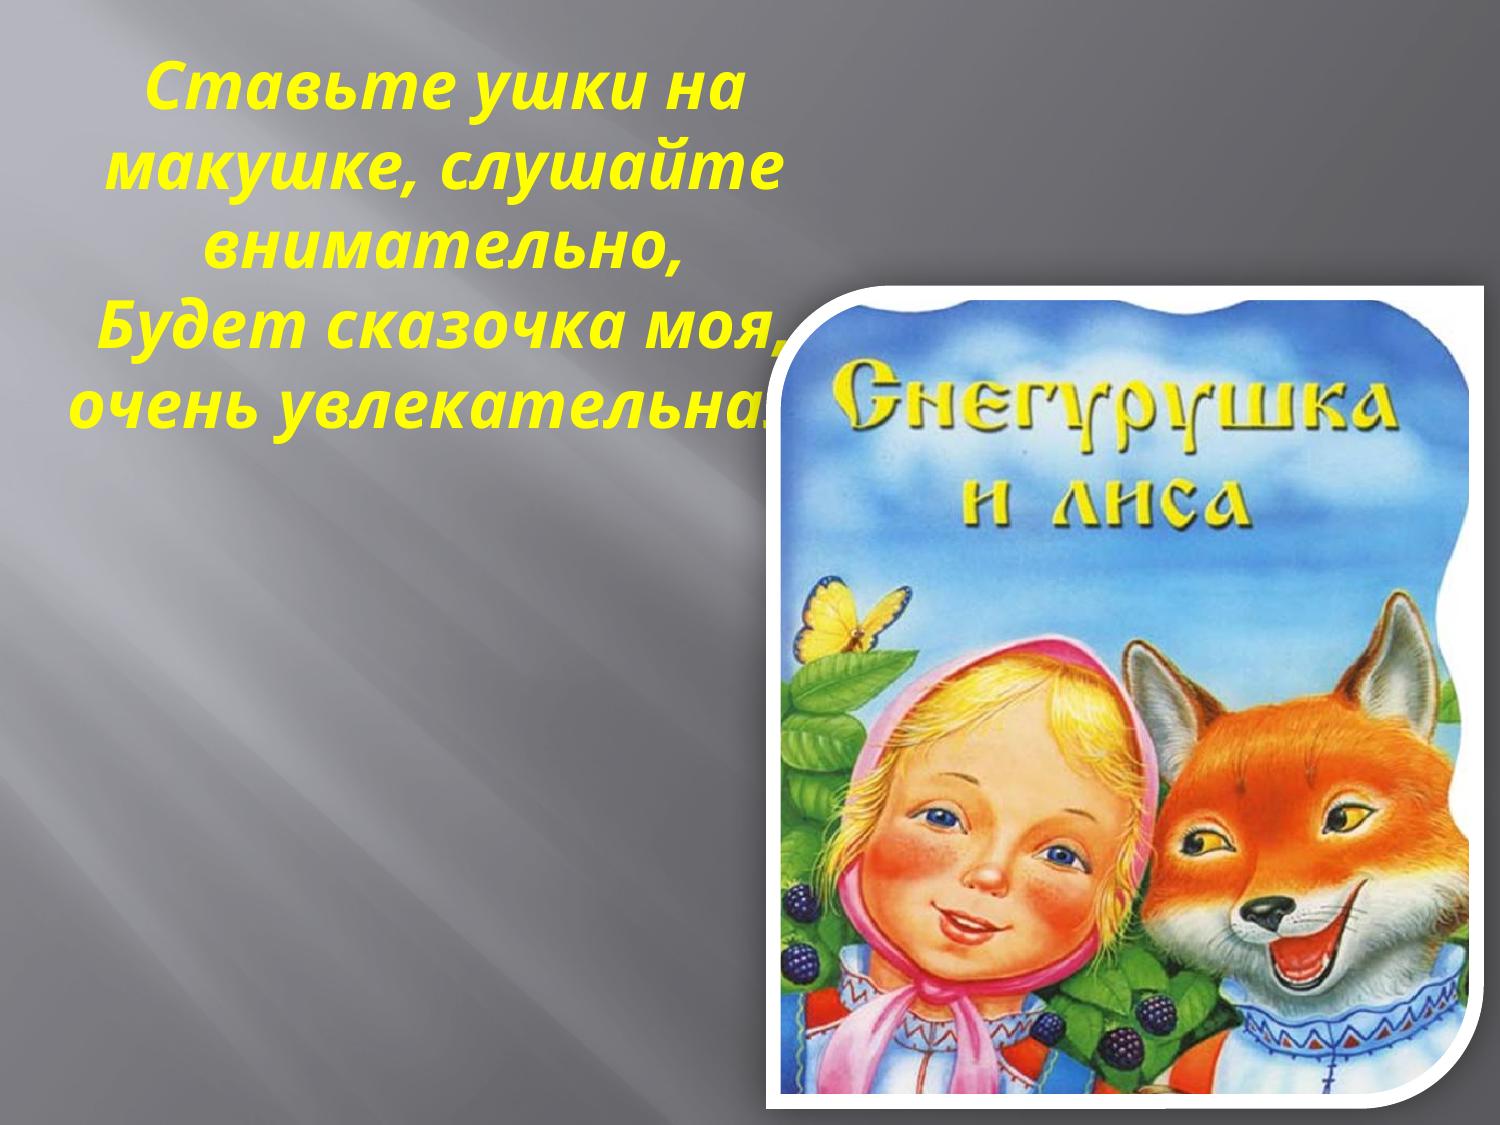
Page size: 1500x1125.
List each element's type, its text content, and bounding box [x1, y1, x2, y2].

text_box Ставьте ушки на макушке, слушайте внимательно, Будет сказочка моя, очень увлекательная. [0, 35, 891, 450]
picture [773, 292, 1477, 1102]
